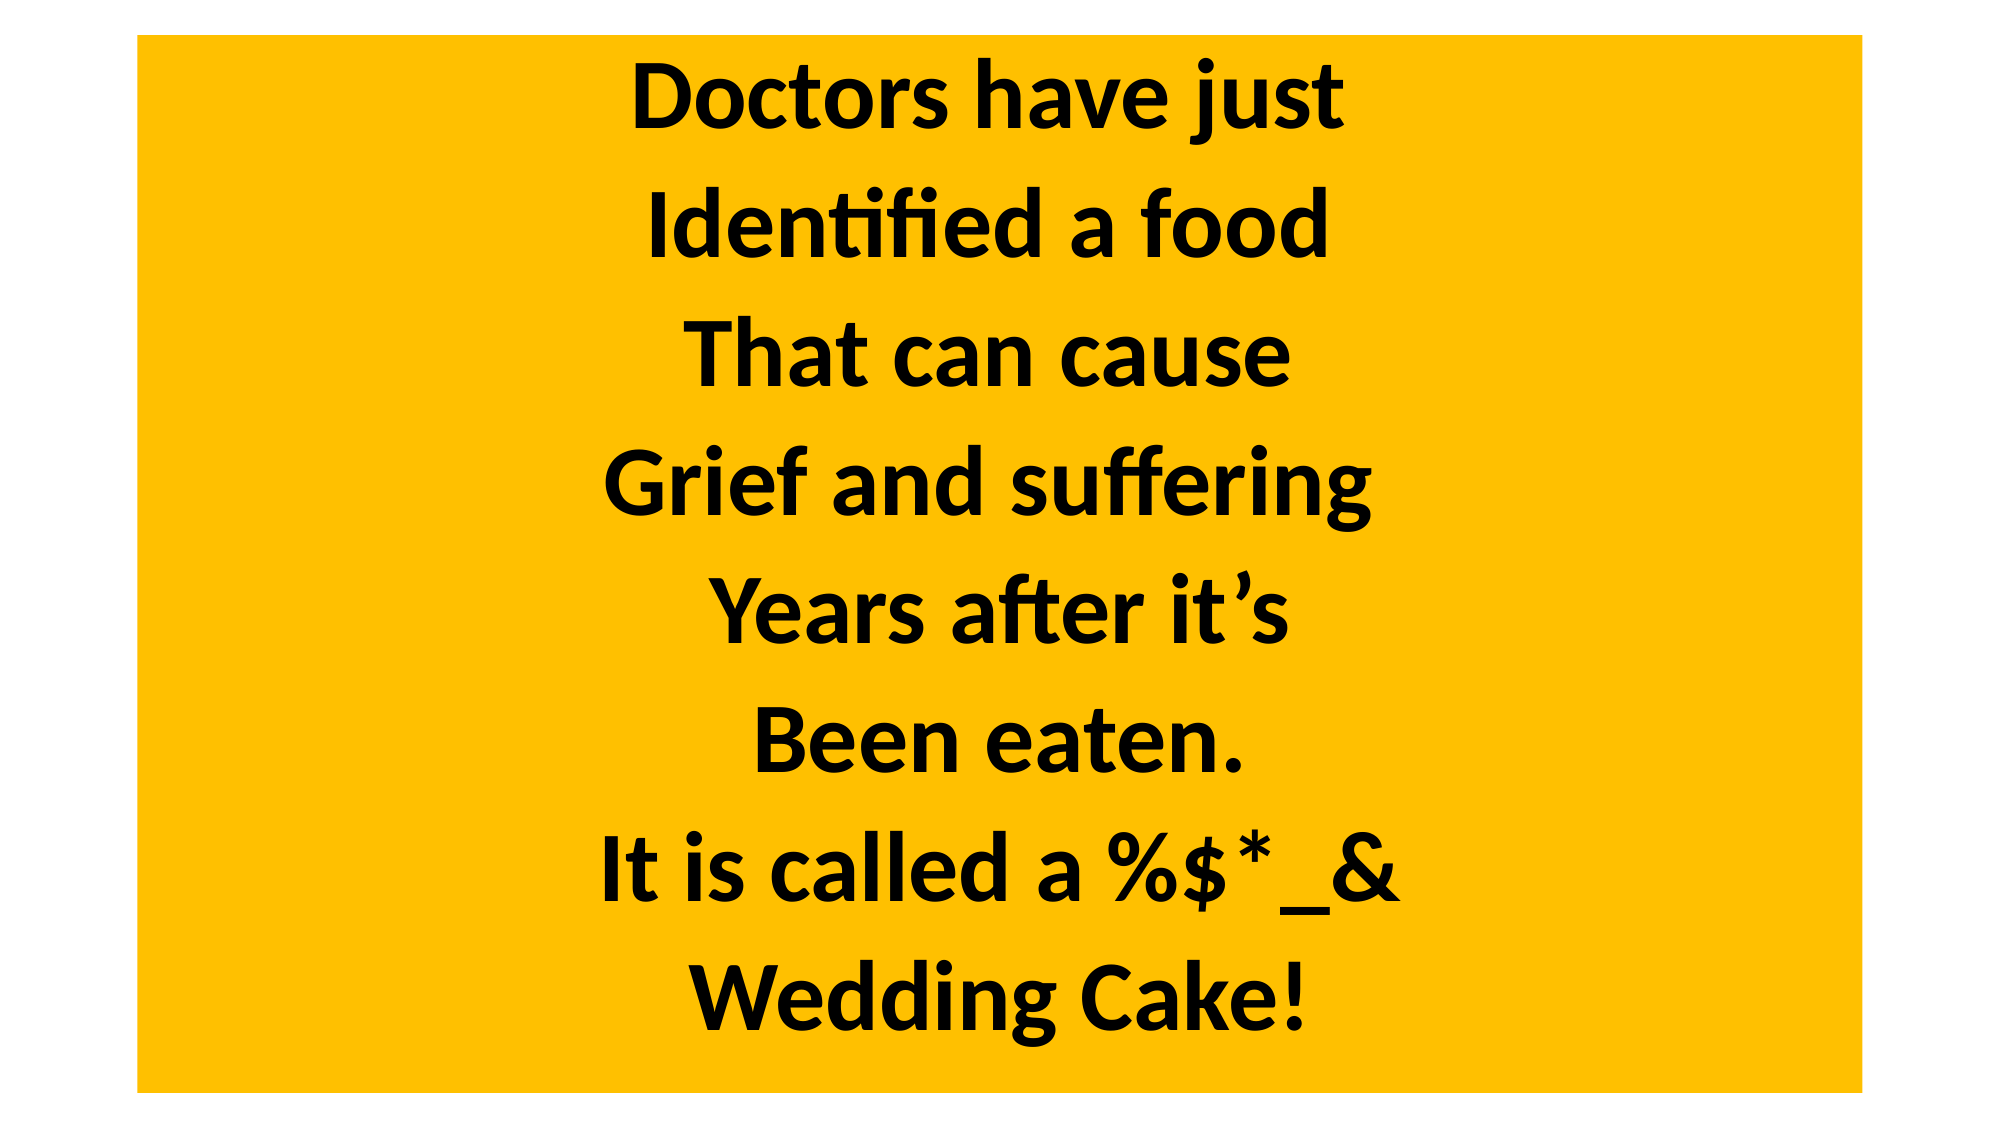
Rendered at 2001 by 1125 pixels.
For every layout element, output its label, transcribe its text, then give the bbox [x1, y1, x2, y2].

list Doctors have just Identified a food That can cause Grief and suffering Years after it’s Been eaten. It is called a %$*_& Wedding Cake! [137, 35, 1863, 1093]
